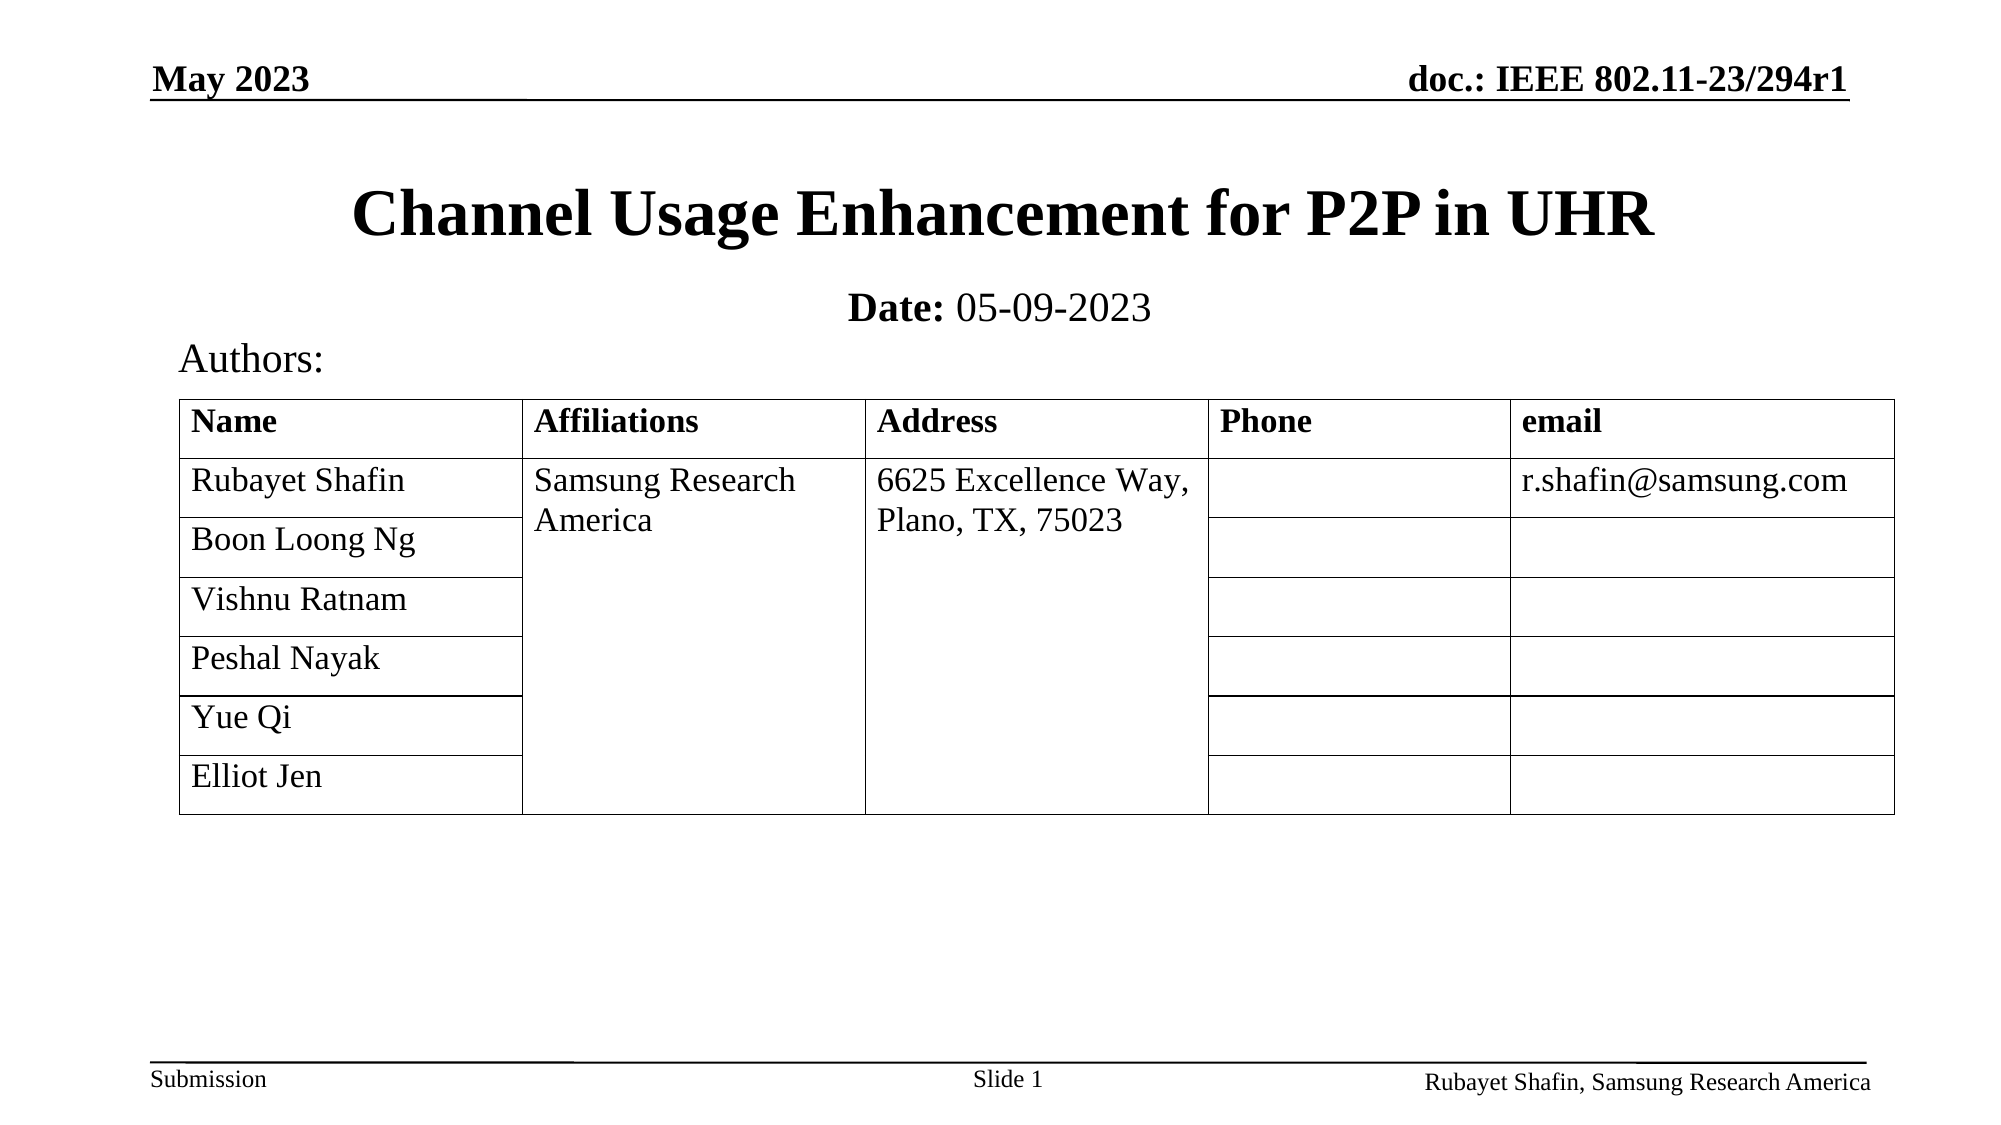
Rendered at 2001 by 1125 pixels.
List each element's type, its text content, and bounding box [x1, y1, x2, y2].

slide_number Slide 1 [950, 1061, 1067, 1123]
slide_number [152, 54, 563, 100]
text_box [162, 398, 1958, 888]
subtitle Date: 05-09-2023 [299, 271, 1701, 351]
footer Rubayet Shafin, Samsung Research America [1174, 1065, 1872, 1106]
text_box Authors: [162, 323, 401, 387]
title Channel Usage Enhancement for P2P in UHR [149, 99, 1859, 319]
